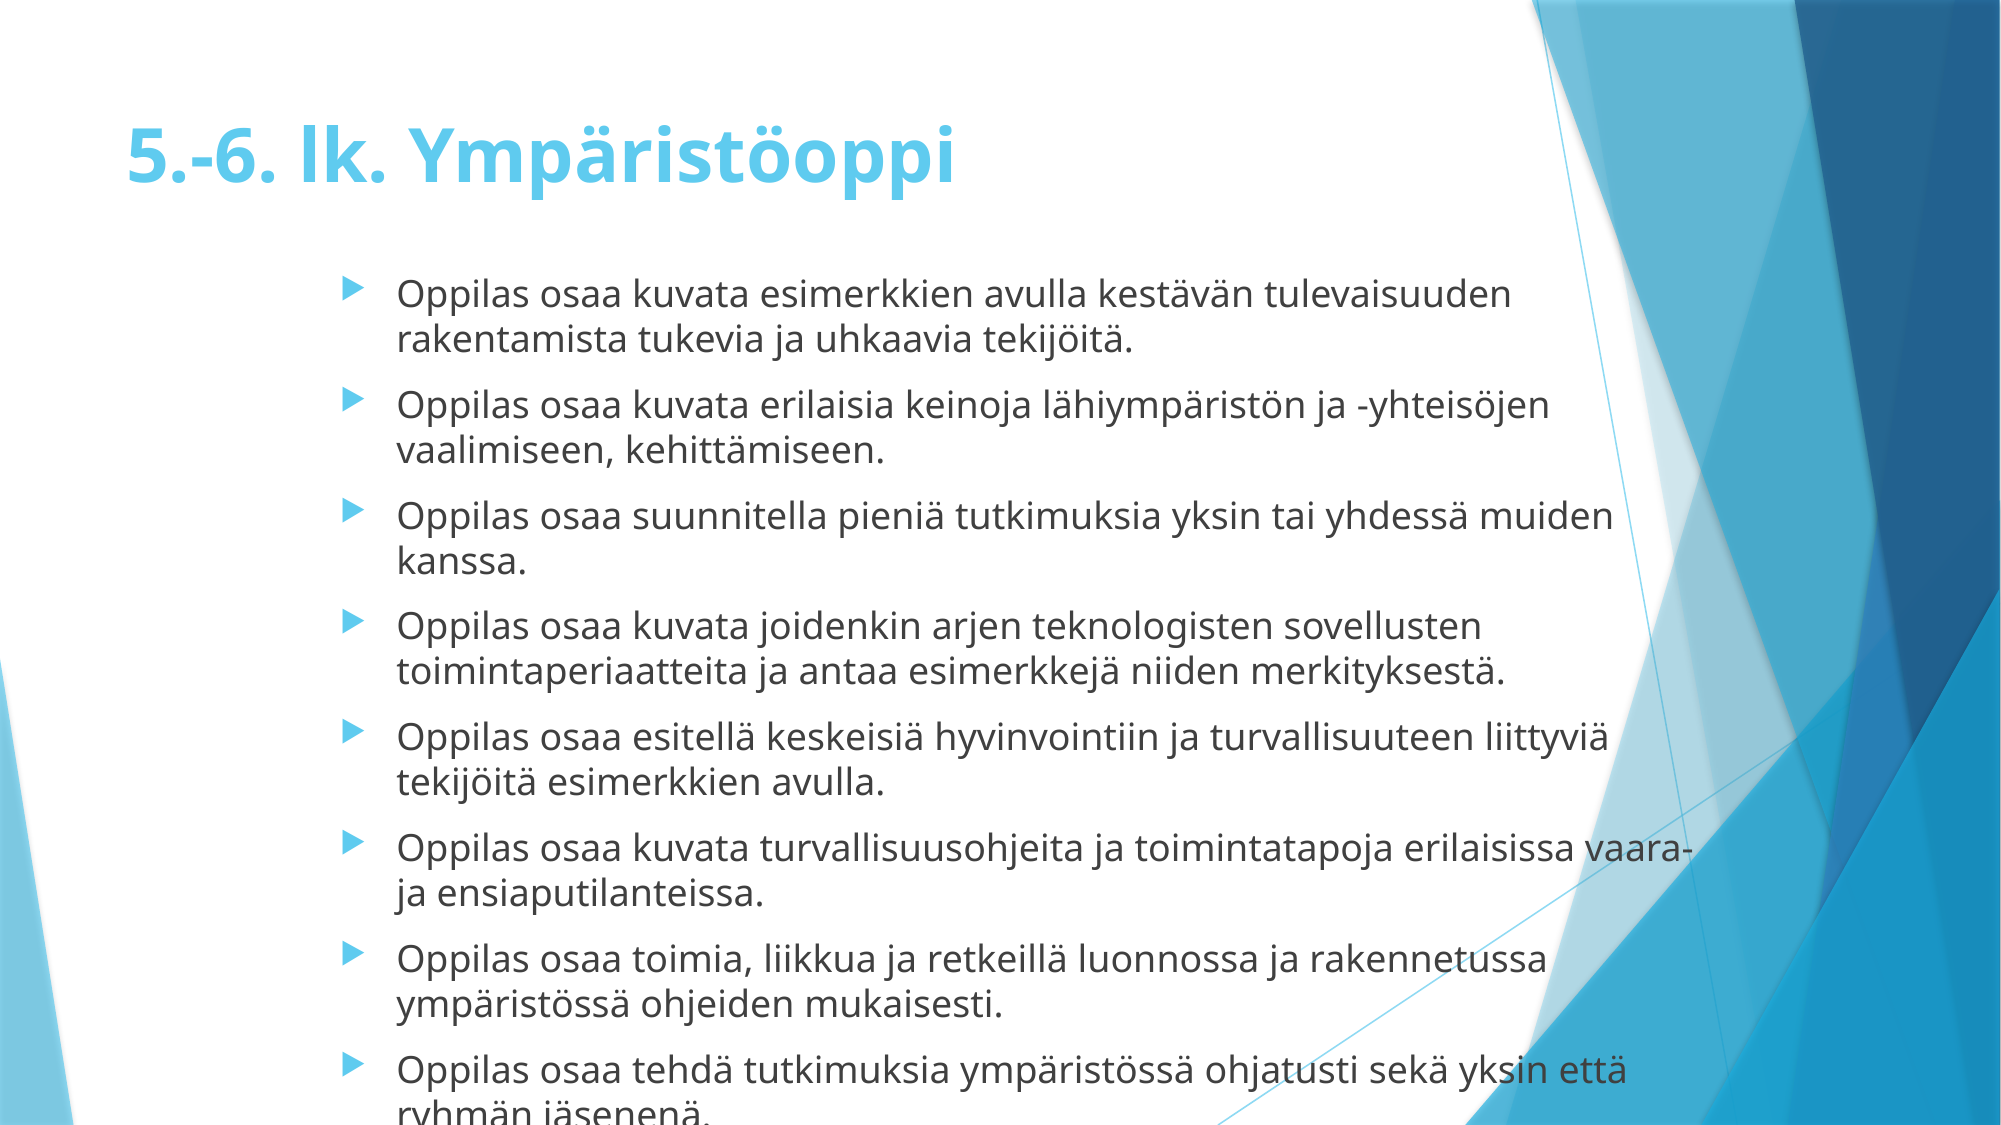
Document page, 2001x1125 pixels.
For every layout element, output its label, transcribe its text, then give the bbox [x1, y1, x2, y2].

list Oppilas osaa kuvata esimerkkien avulla kestävän tulevaisuuden rakentamista tukevia ja uhkaavia tekijöitä. Oppilas osaa kuvata erilaisia keinoja lähiympäristön ja -yhteisöjen vaalimiseen, kehittämiseen. Oppilas osaa suunnitella pieniä tutkimuksia yksin tai yhdessä muiden kanssa. Oppilas osaa kuvata joidenkin arjen teknologisten sovellusten toimintaperiaatteita ja antaa esimerkkejä niiden merkityksestä. Oppilas osaa esitellä keskeisiä hyvinvointiin ja turvallisuuteen liittyviä tekijöitä esimerkkien avulla. Oppilas osaa kuvata turvallisuusohjeita ja toimintatapoja erilaisissa vaara- ja ensiaputilanteissa. Oppilas osaa toimia, liikkua ja retkeillä luonnossa ja rakennetussa ympäristössä ohjeiden mukaisesti. Oppilas osaa tehdä tutkimuksia ympäristössä ohjatusti sekä yksin että ryhmän jäsenenä. [324, 262, 1733, 1071]
title 5.-6. lk. Ympäristöoppi [111, 99, 1522, 317]
